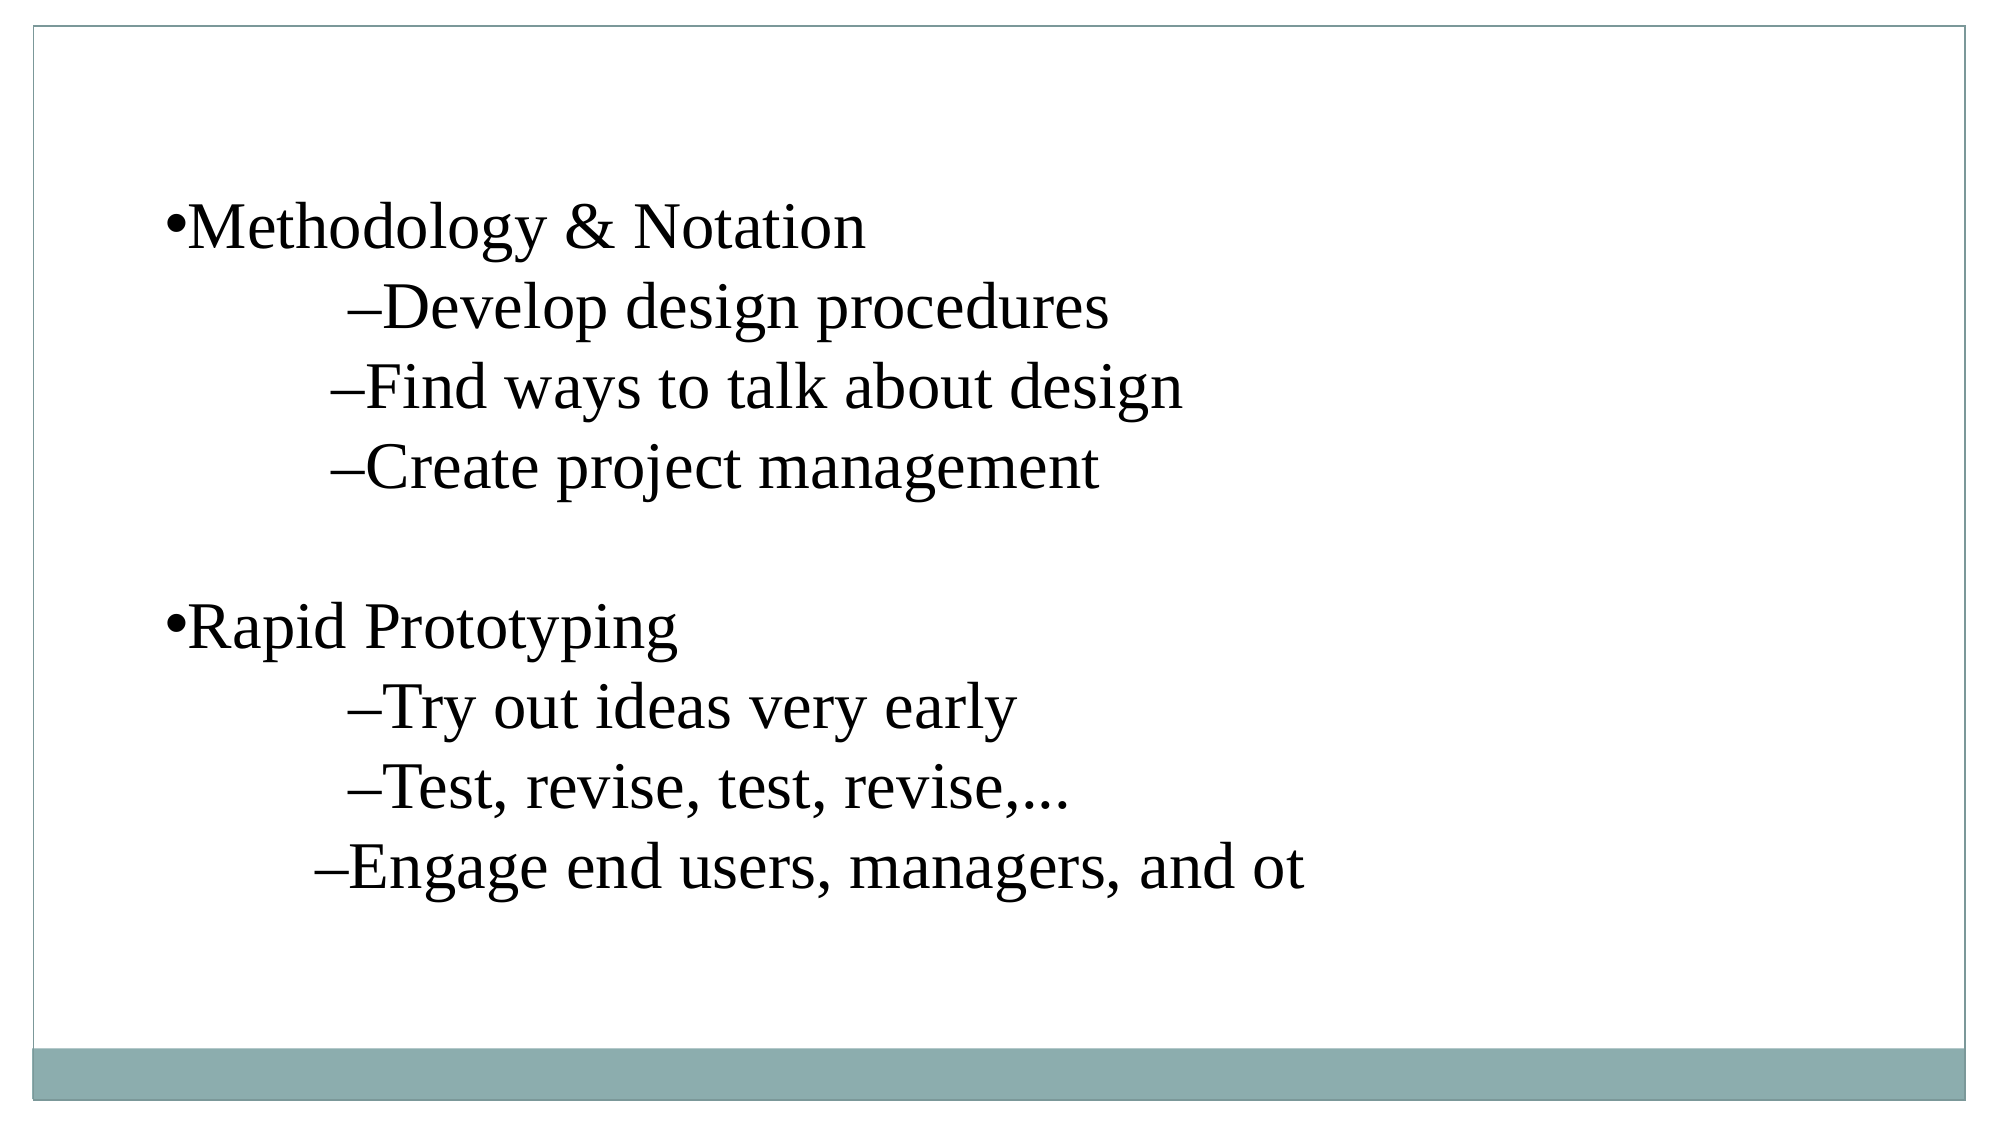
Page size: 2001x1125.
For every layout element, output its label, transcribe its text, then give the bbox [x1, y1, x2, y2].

text_box Methodology & Notation –Develop design procedures –Find ways to talk about design –Create project management Rapid Prototyping –Try out ideas very early –Test, revise, test, revise,... –Engage end users, managers, and ot [150, 174, 2000, 910]
